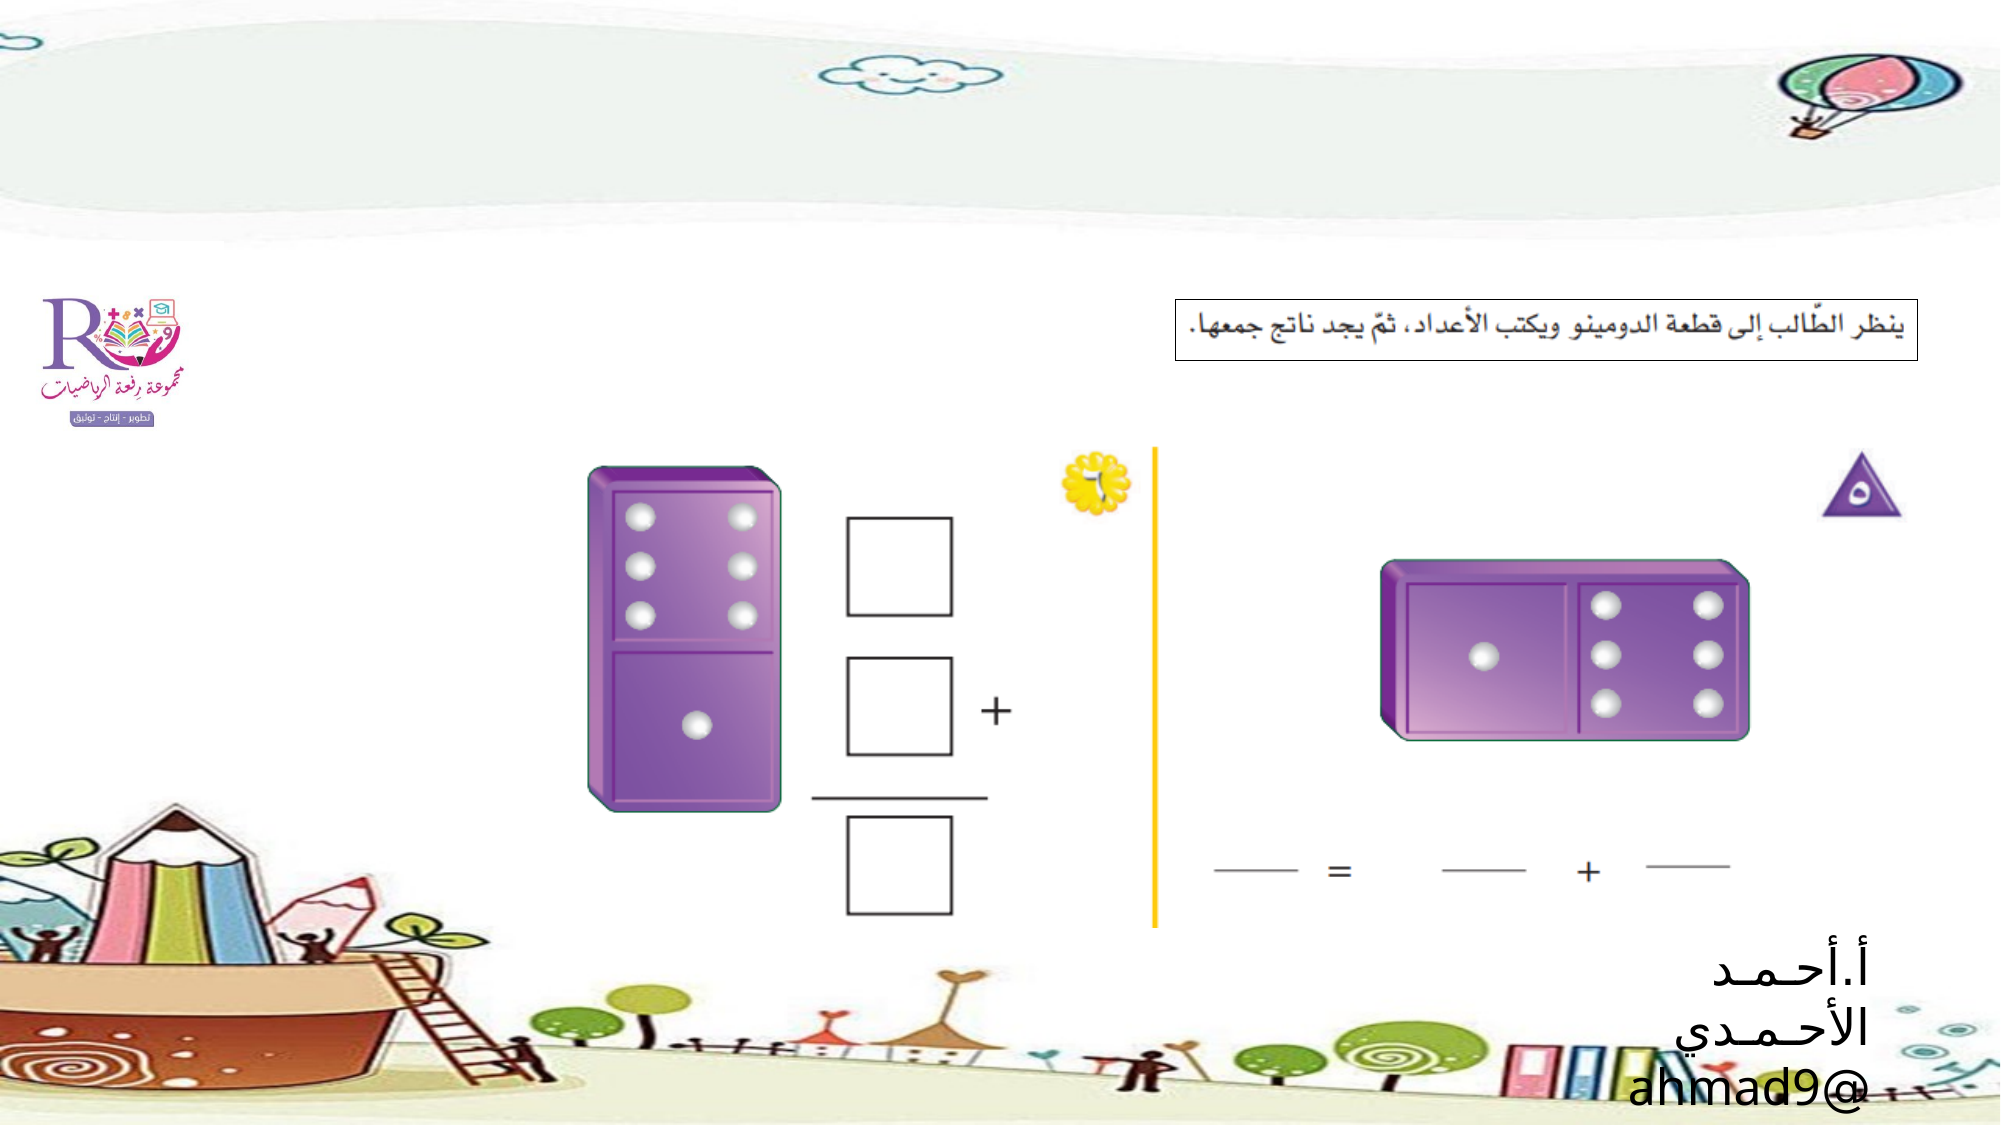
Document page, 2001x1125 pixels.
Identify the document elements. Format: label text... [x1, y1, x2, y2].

picture [0, 0, 2001, 1125]
text_box أ.أحـمـد الأحـمـدي @ahmad9963 [1600, 929, 1886, 1125]
